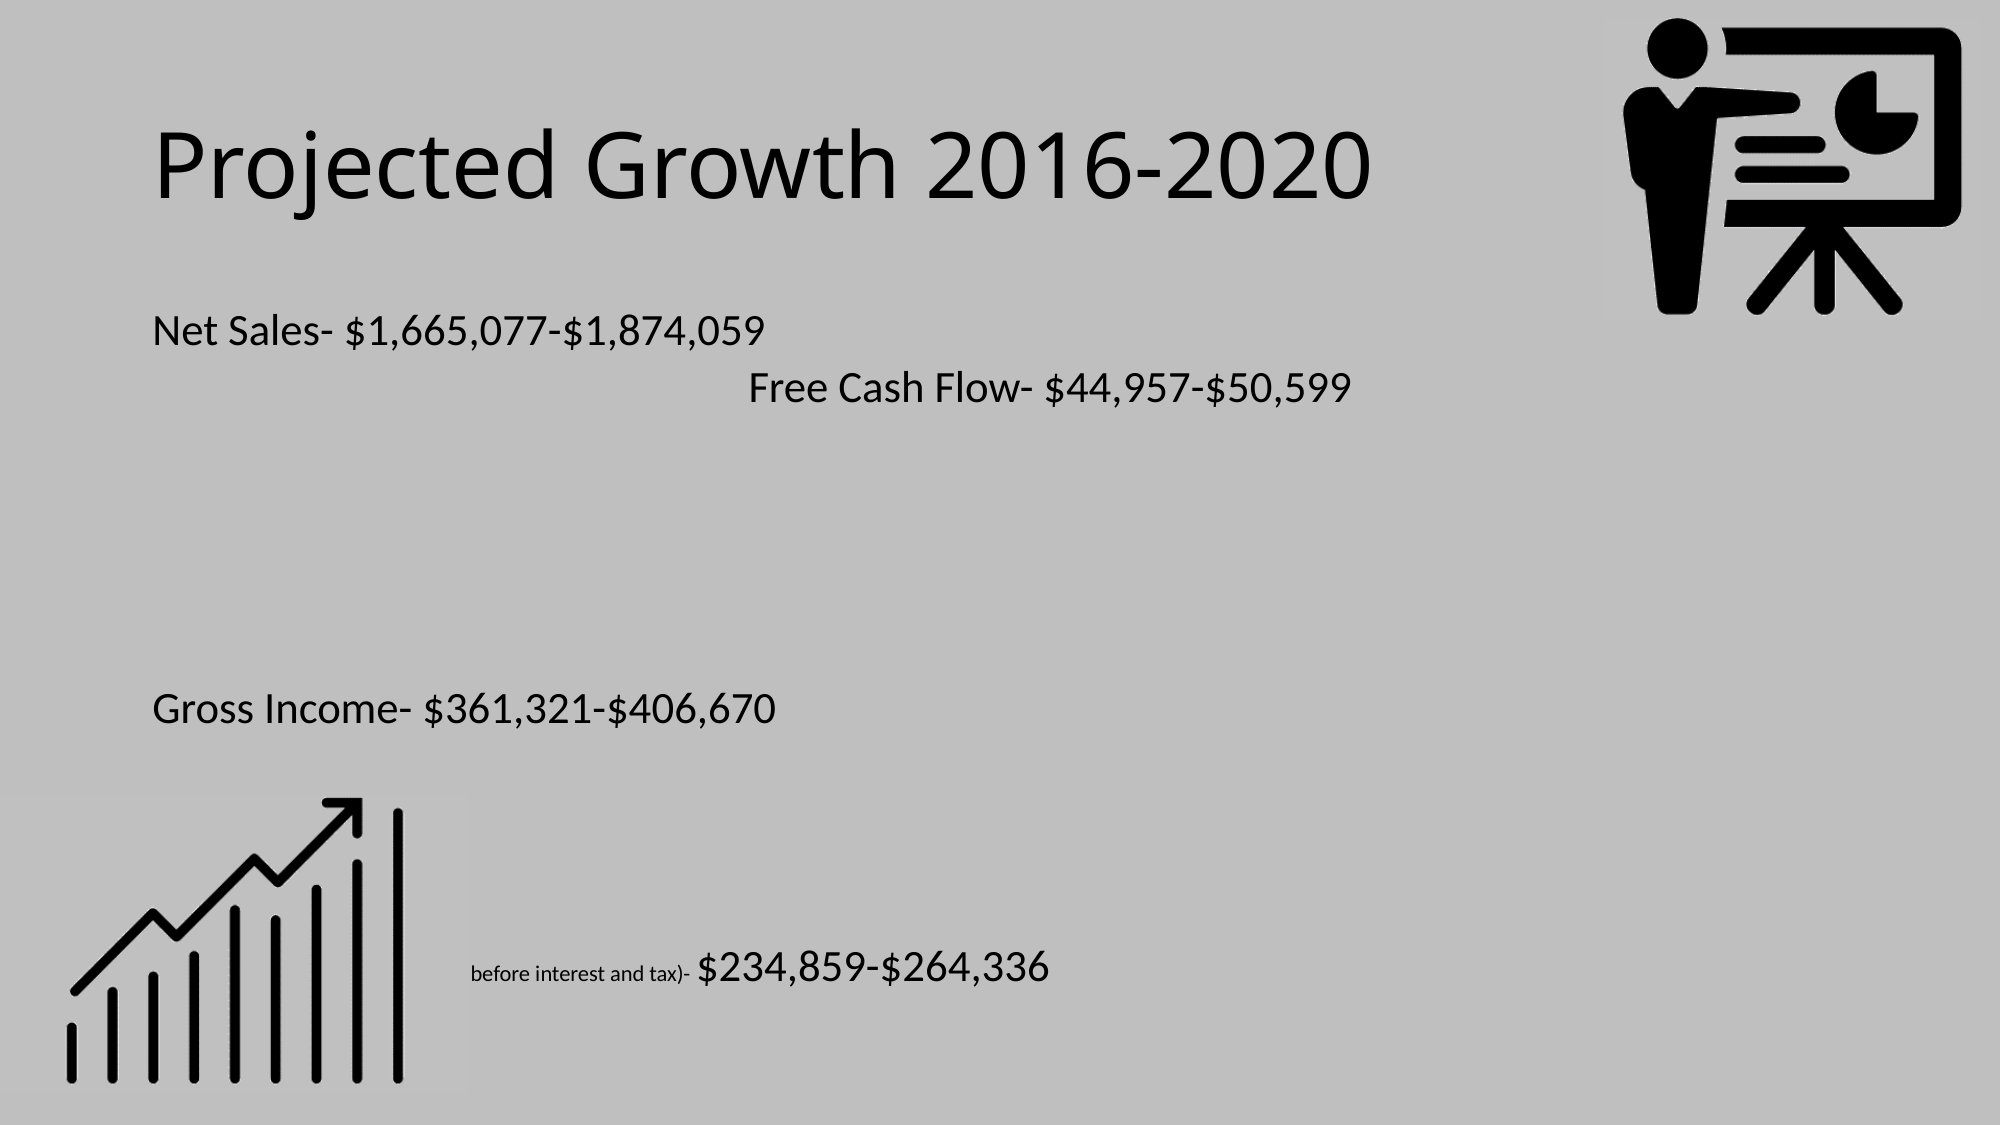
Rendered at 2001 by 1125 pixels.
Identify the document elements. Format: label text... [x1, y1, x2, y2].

list Net Sales- $1,665,077-$1,874,059 Free Cash Flow- $44,957-$50,599 Gross Income- $361,321-$406,670 NOPAT(Earning before interest and tax)- $234,859-$264,336 [137, 299, 1863, 1014]
title Projected Growth 2016-2020 [137, 59, 1604, 278]
picture [0, 796, 468, 1094]
picture [1604, 18, 1980, 319]
